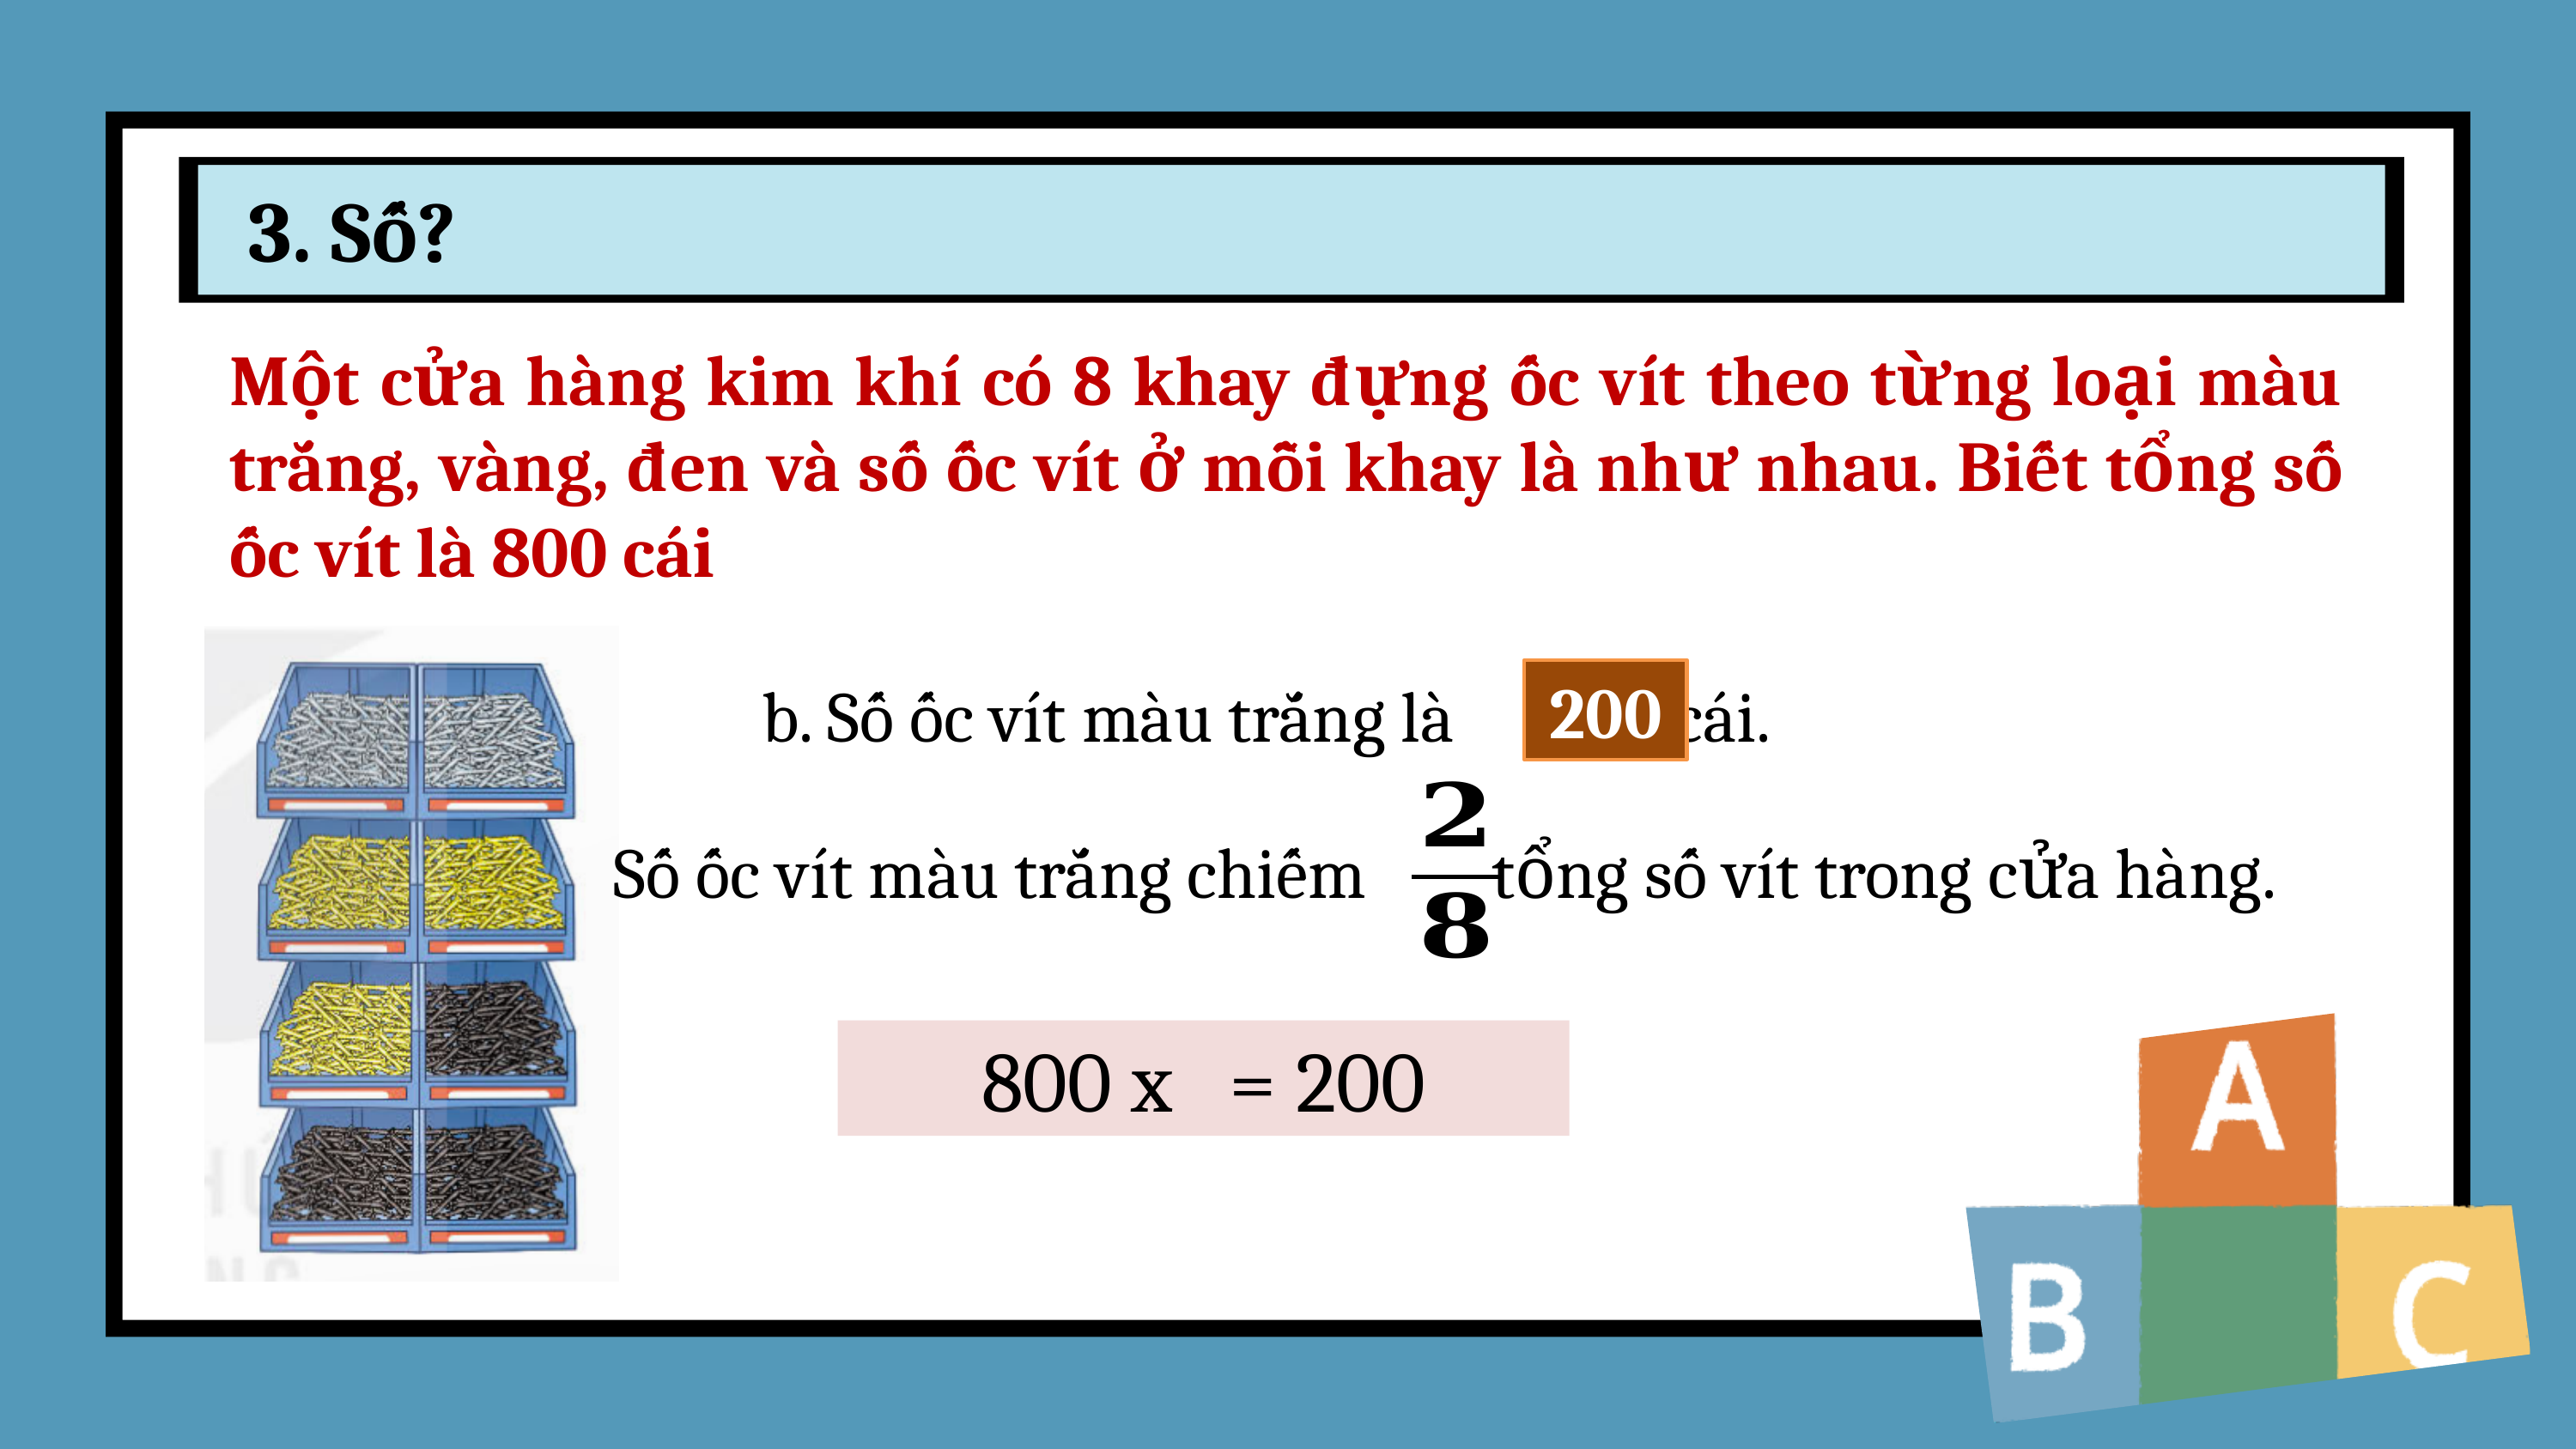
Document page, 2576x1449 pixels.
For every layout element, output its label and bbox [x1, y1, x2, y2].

text_box [105, 111, 2471, 1337]
text_box [179, 156, 2405, 303]
text_box [1984, 993, 2531, 1424]
picture [204, 626, 619, 1282]
